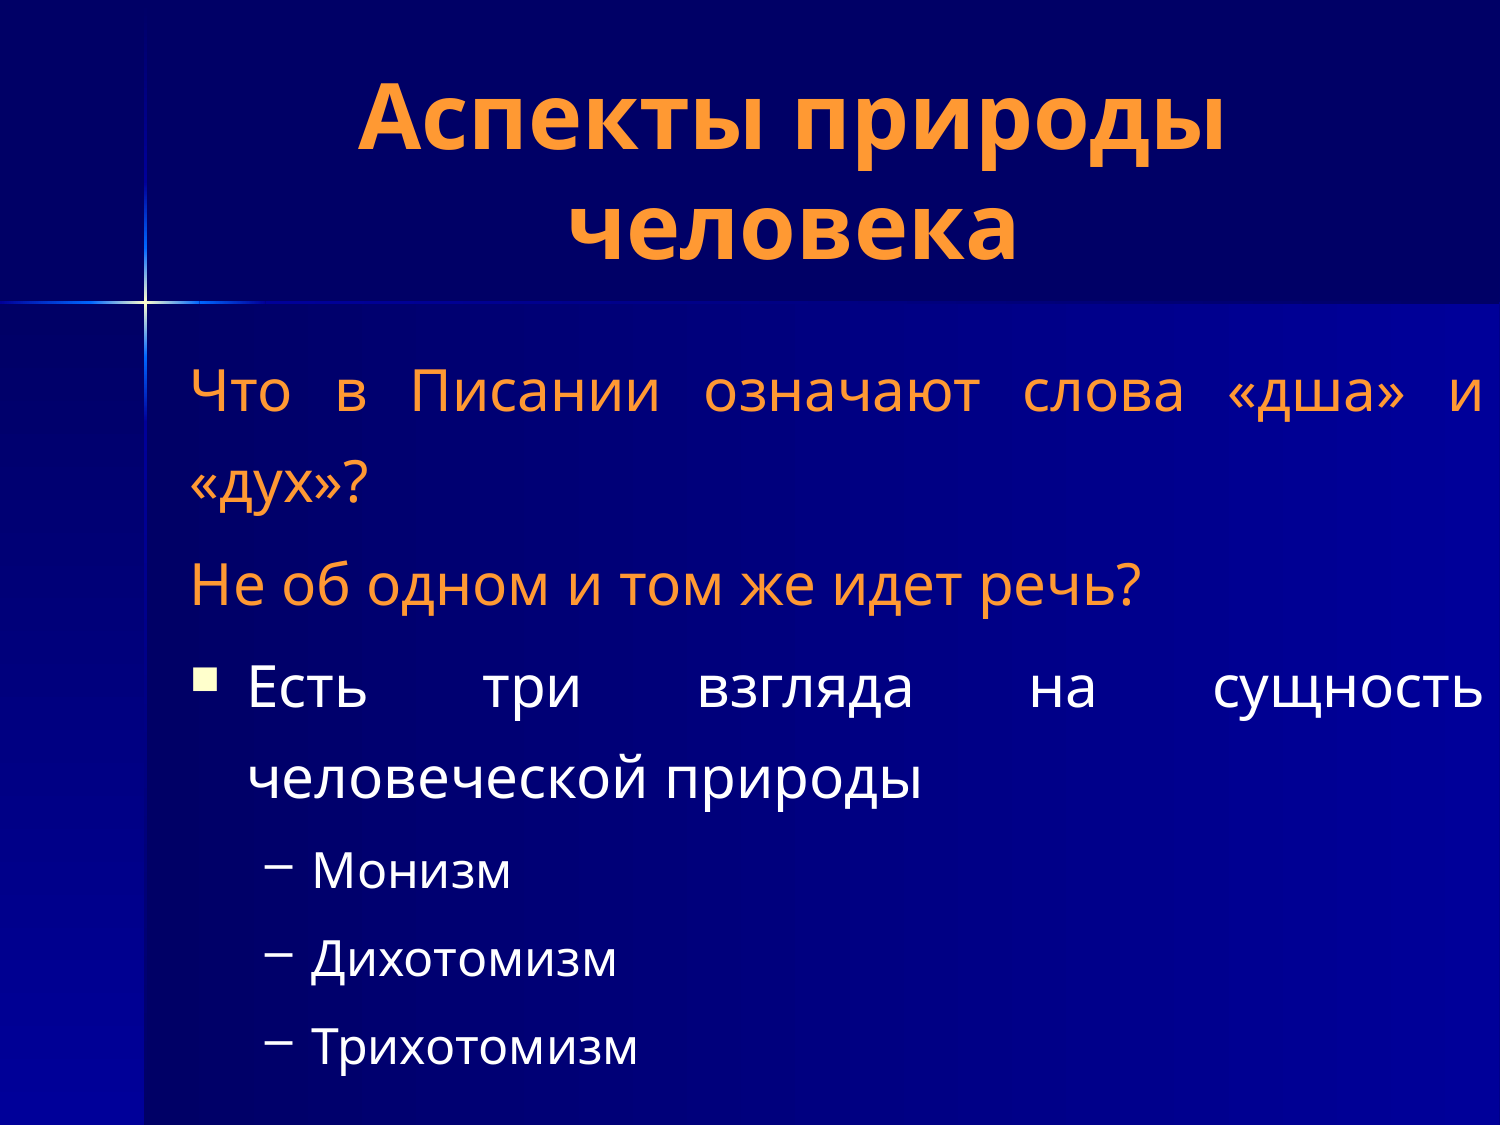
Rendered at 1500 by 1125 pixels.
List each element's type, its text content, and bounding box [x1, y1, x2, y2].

list Что в Писании означают слова «дша» и «дух»? Не об одном и том же идет речь? Есть три взгляда на сущность человеческой природы Монизм Дихотомизм Трихотомизм [174, 324, 1500, 1107]
title Аспекты природы человека [174, 49, 1413, 286]
